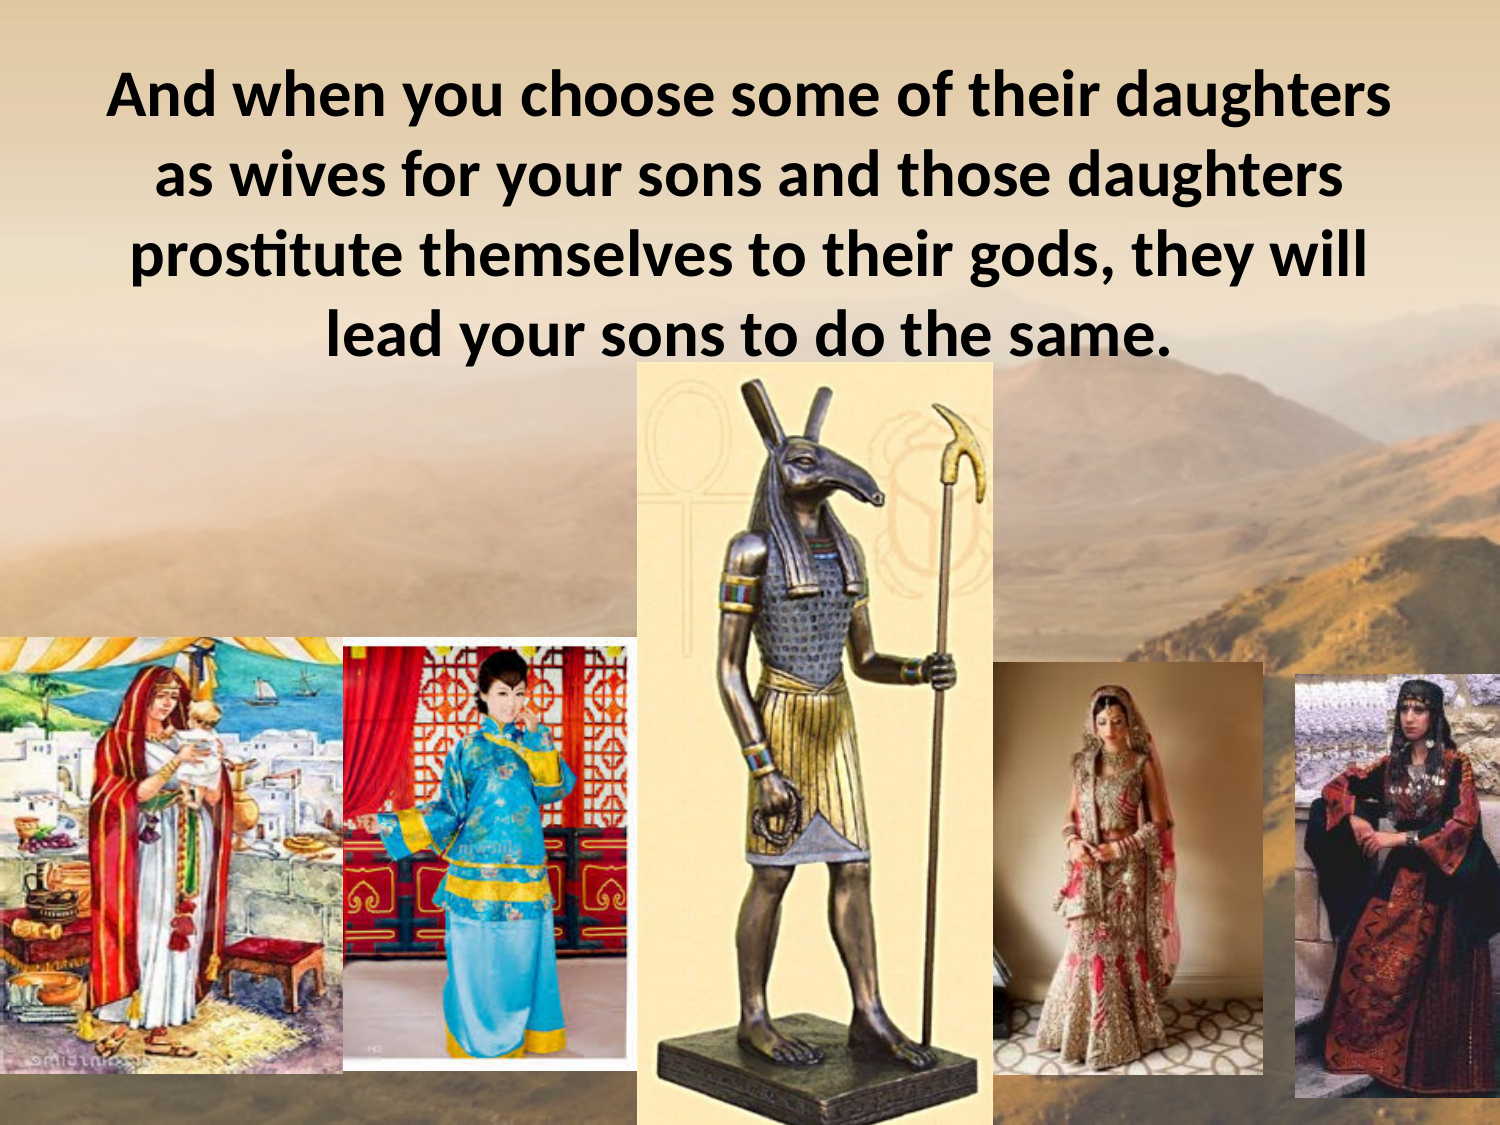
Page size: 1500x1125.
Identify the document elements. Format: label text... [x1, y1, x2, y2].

picture [1295, 674, 1500, 1099]
title And when you choose some of their daughters as wives for your sons and those daughters prostitute themselves to their gods, they will lead your sons to do the same. [75, 45, 1425, 375]
picture [0, 362, 1263, 1125]
